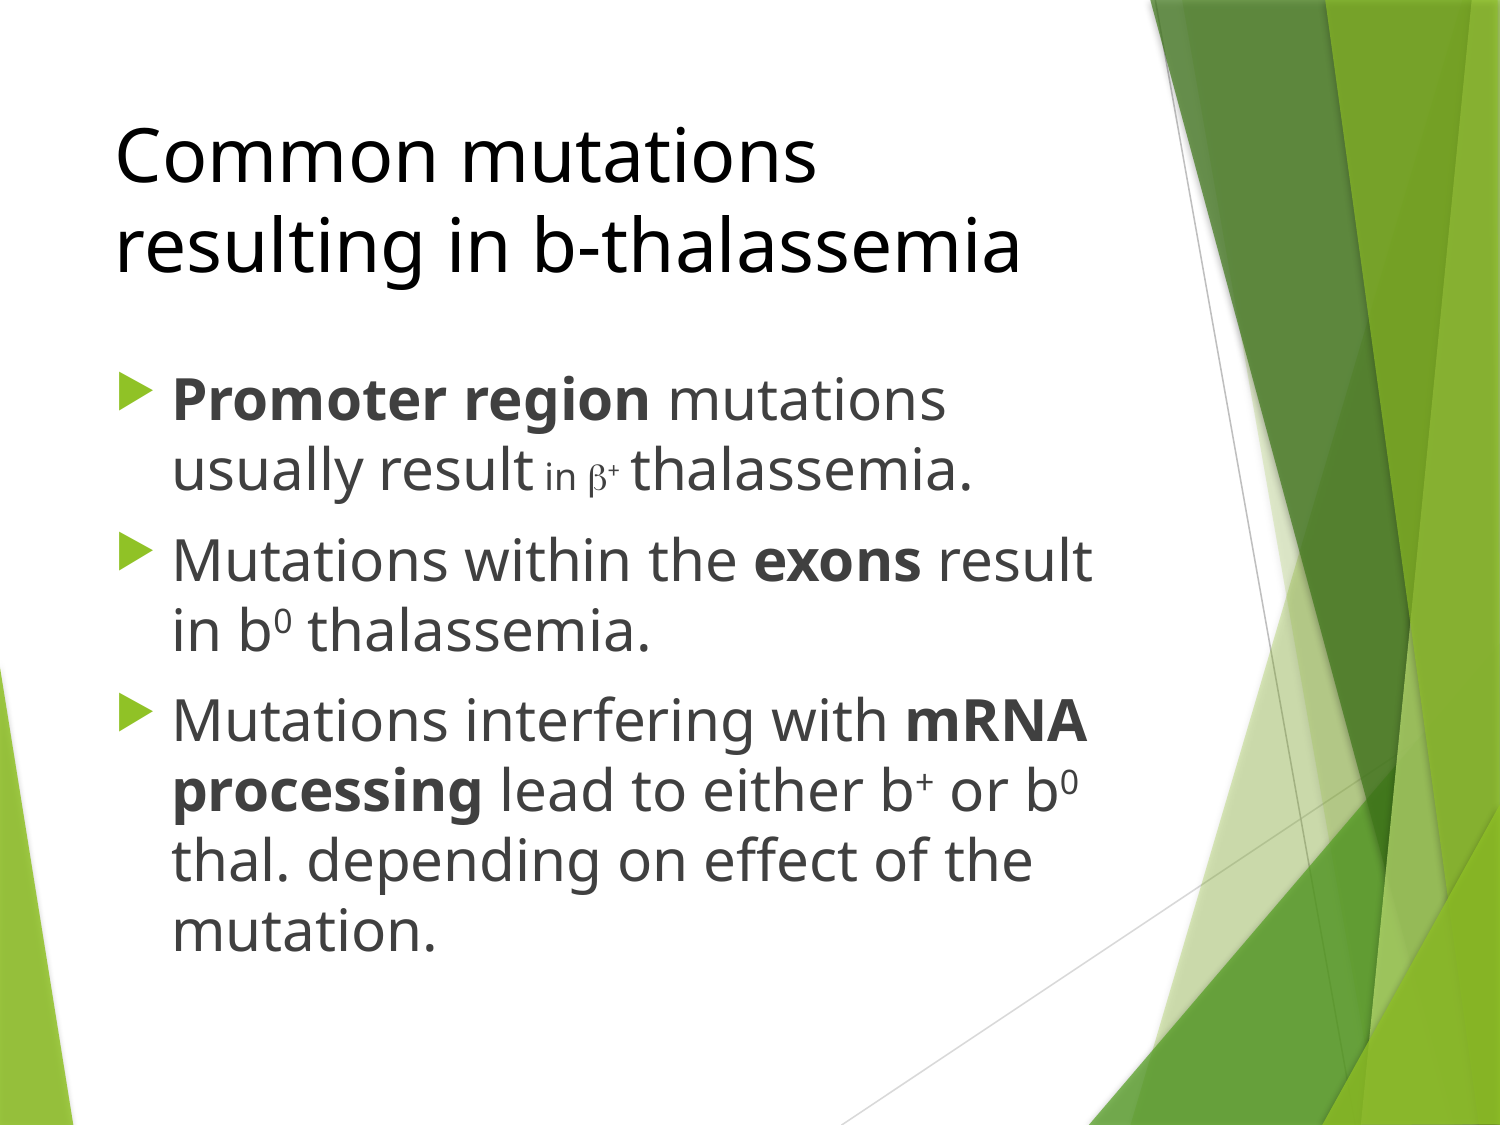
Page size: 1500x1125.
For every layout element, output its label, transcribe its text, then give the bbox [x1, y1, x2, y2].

title Common mutations resulting in b-thalassemia [99, 99, 1142, 317]
list Promoter region mutations usually result in b+ thalassemia. Mutations within the exons result in b0 thalassemia. Mutations interfering with mRNA processing lead to either b+ or b0 thal. depending on effect of the mutation. [99, 354, 1142, 992]
